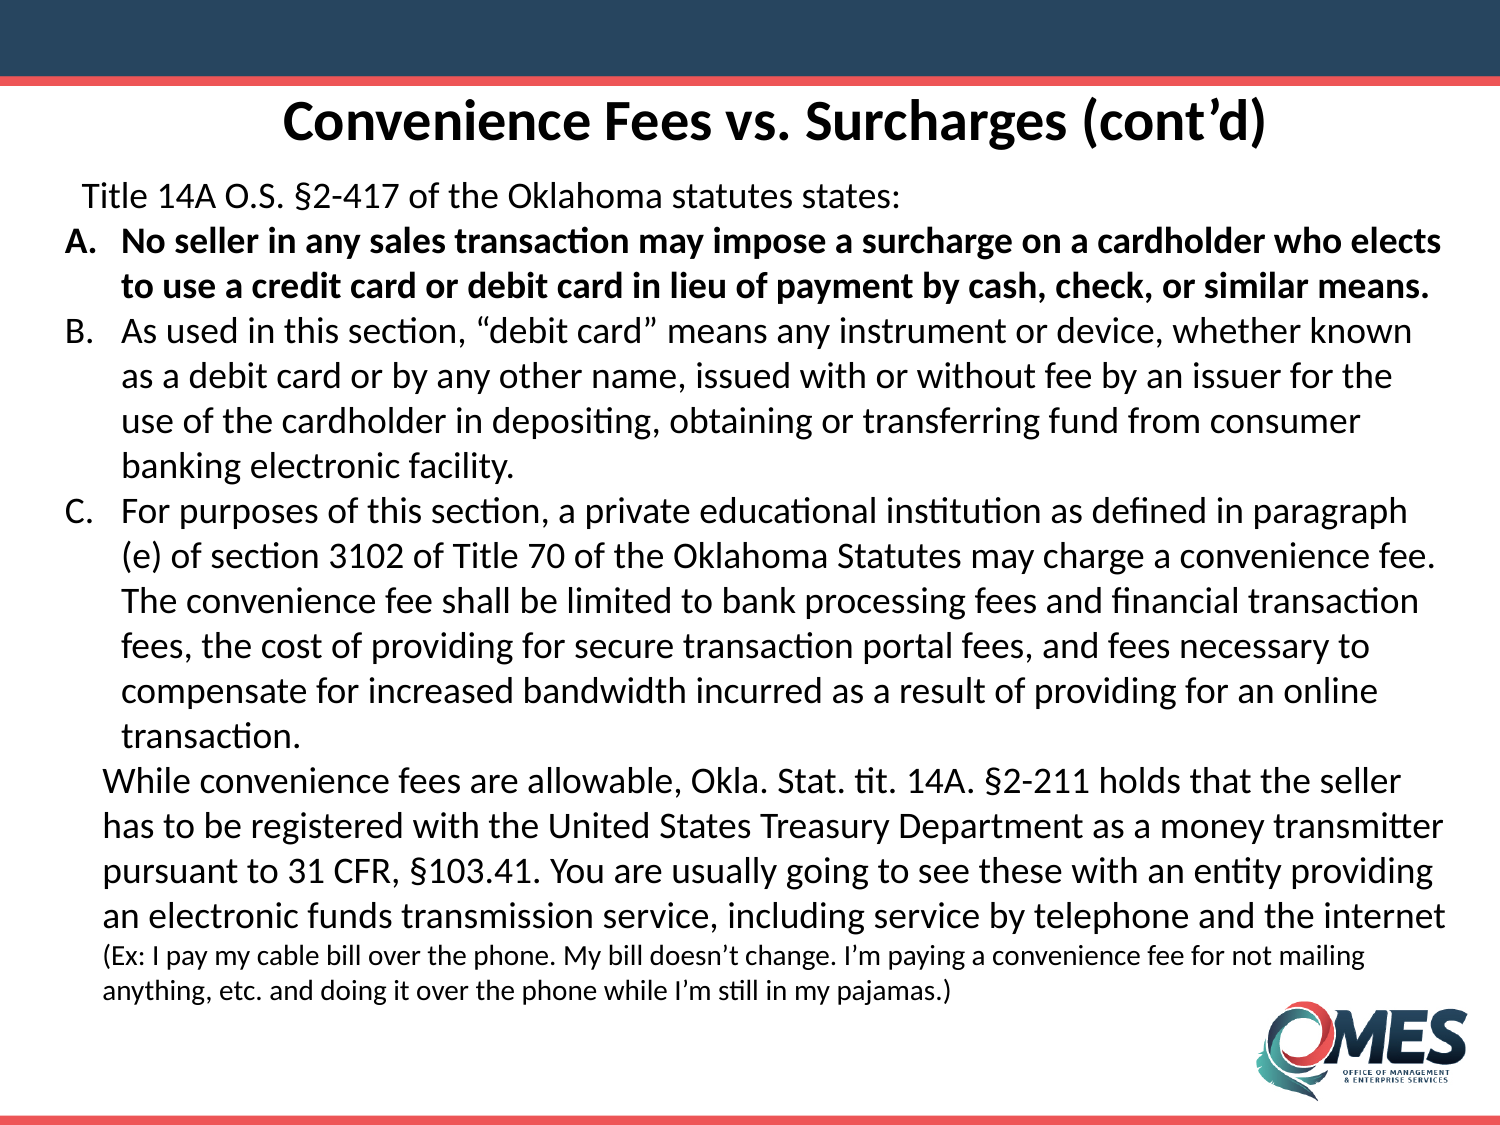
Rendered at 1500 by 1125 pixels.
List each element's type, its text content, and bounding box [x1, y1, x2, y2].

text_box Convenience Fees vs. Surcharges (cont’d) [268, 75, 1292, 160]
picture [0, 0, 1500, 1125]
text_box Title 14A O.S. §2-417 of the Oklahoma statutes states: No seller in any sales transaction may impose a surcharge on a cardholder who elects to use a credit card or debit card in lieu of payment by cash, check, or similar means. As used in this section, “debit card” means any instrument or device, whether known as a debit card or by any other name, issued with or without fee by an issuer for the use of the cardholder in depositing, obtaining or transferring fund from consumer banking electronic facility. For purposes of this section, a private educational institution as defined in paragraph (e) of section 3102 of Title 70 of the Oklahoma Statutes may charge a convenience fee. The convenience fee shall be limited to bank processing fees and financial transaction fees, the cost of providing for secure transaction portal fees, and fees necessary to compensate for increased bandwidth incurred as a result of providing for an online transaction. While convenience fees are allowable, Okla. Stat. tit. 14A. §2-211 holds that the seller has to be registered with the United States Treasury Department as a money transmitter pursuant to 31 CFR, §103.41. You are usually going to see these with an entity providing an electronic funds transmission service, including service by telephone and the internet (Ex: I pay my cable bill over the phone. My bill doesn’t change. I’m paying a convenience fee for not mailing anything, etc. and doing it over the phone while I’m still in my pajamas.) [49, 163, 1463, 1014]
